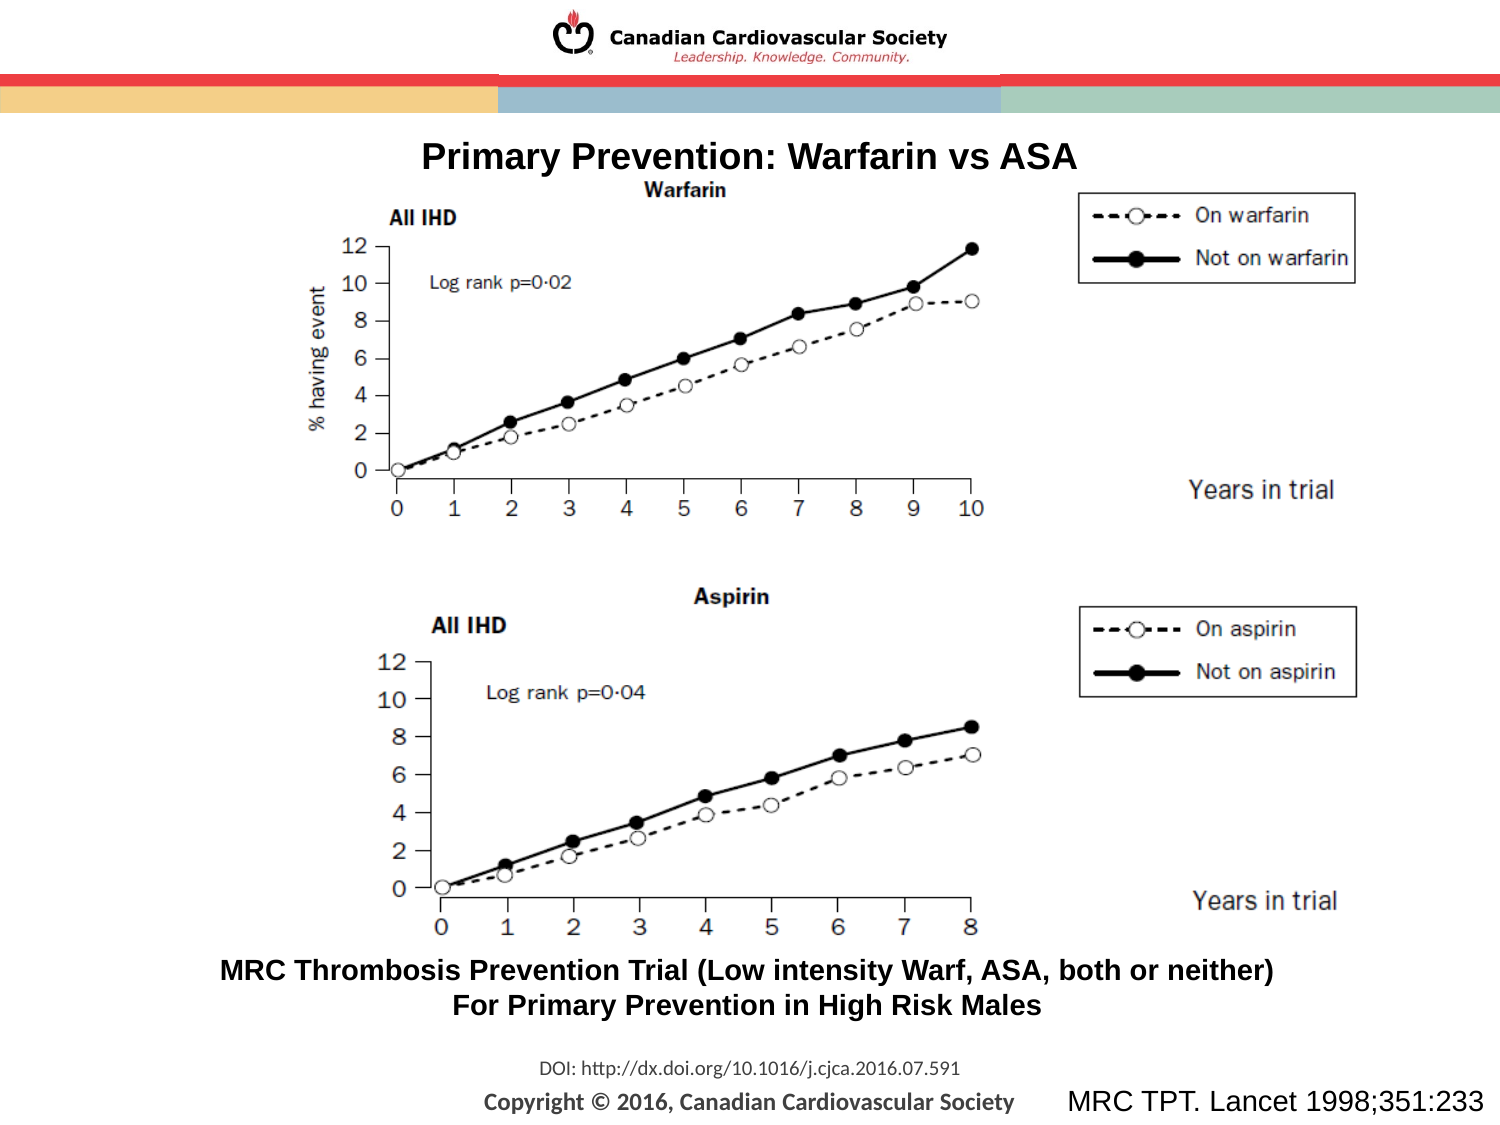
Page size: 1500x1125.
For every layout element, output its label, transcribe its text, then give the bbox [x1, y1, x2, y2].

text_box Primary Prevention: Warfarin vs ASA [0, 124, 1500, 185]
picture [1075, 601, 1363, 702]
picture [296, 174, 996, 522]
picture [1188, 885, 1347, 919]
picture [1074, 186, 1364, 292]
text_box MRC Thrombosis Prevention Trial (Low intensity Warf, ASA, both or neither) For Primary Prevention in High Risk Males [0, 944, 1498, 1029]
picture [553, 9, 947, 64]
text_box MRC TPT. Lancet 1998;351:233 [1052, 1074, 1500, 1125]
picture [348, 575, 996, 945]
picture [0, 74, 1500, 113]
picture [1185, 474, 1344, 508]
